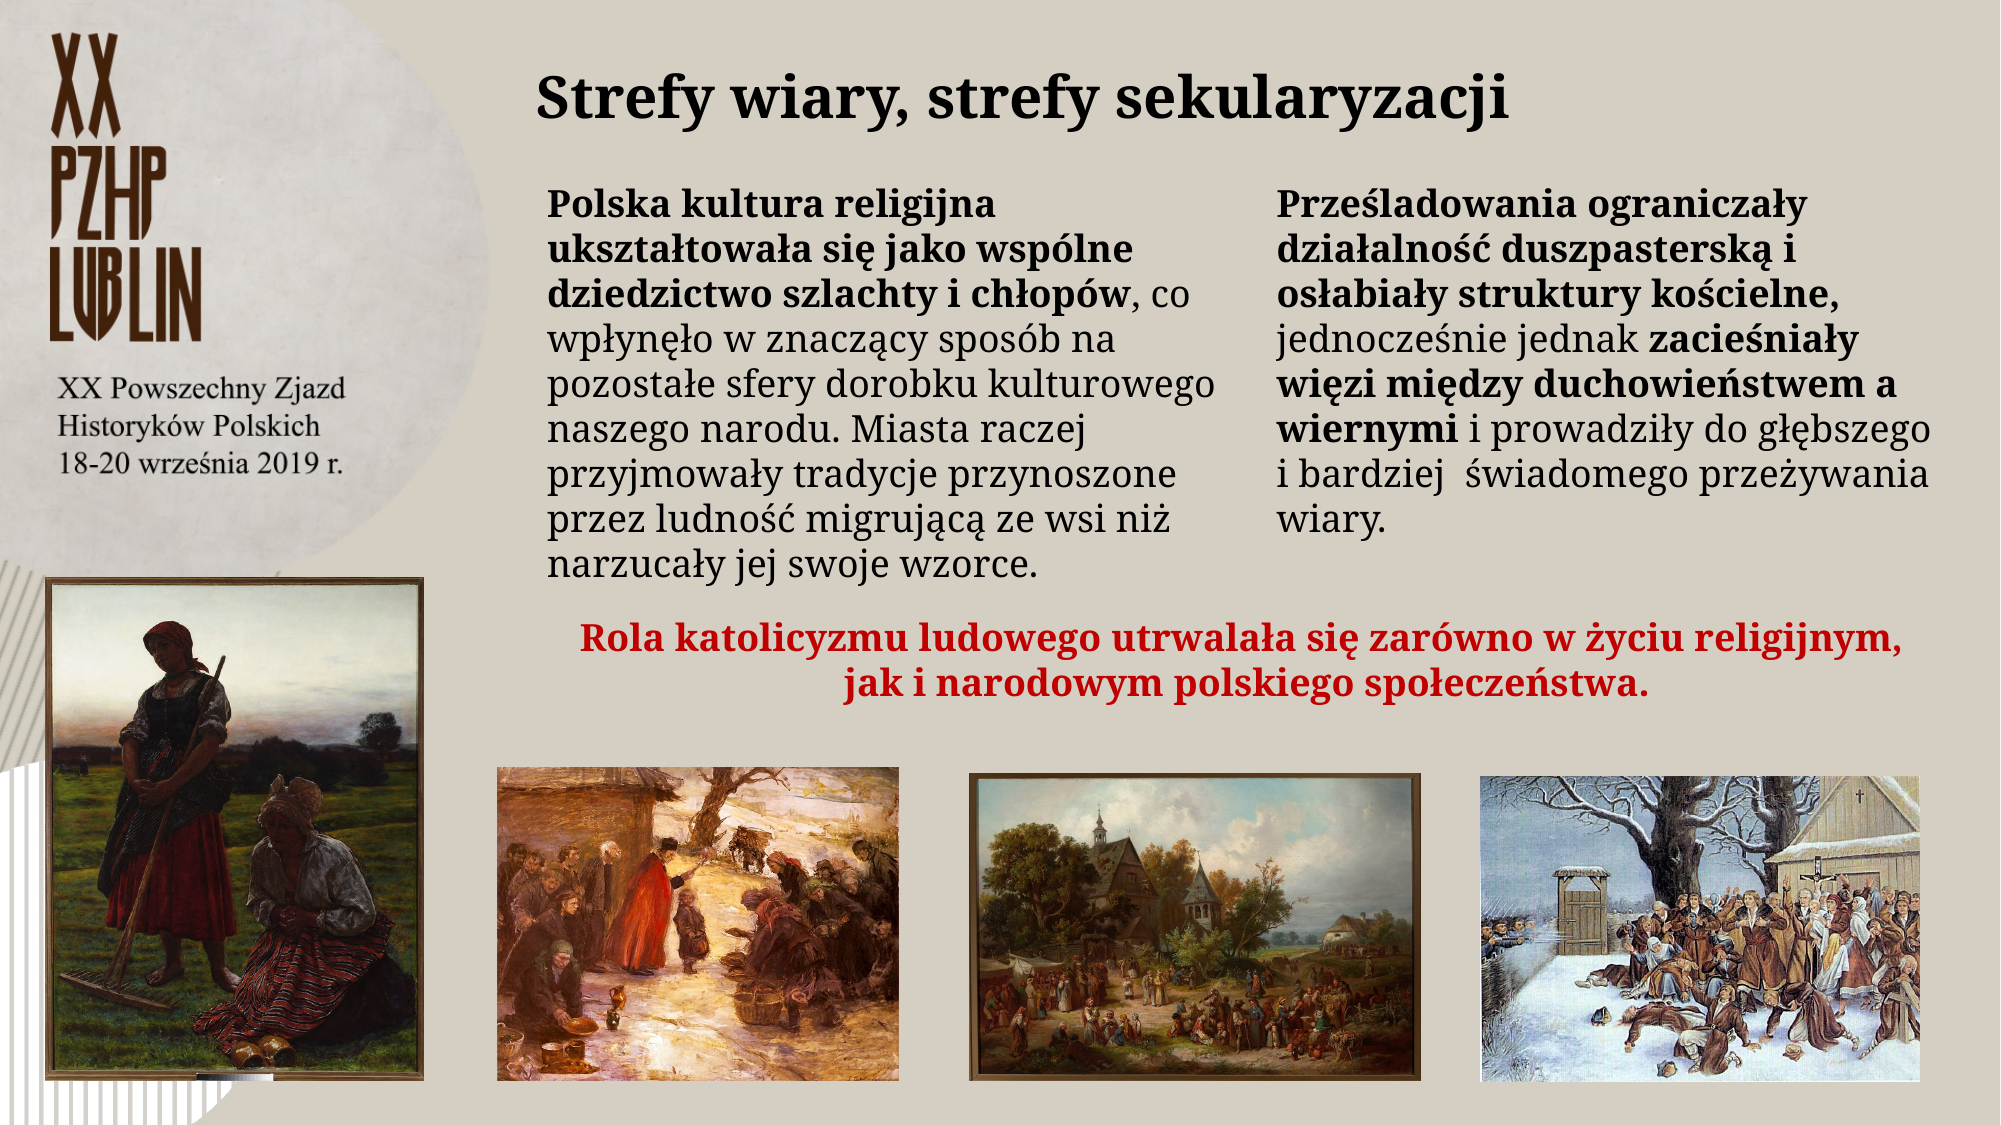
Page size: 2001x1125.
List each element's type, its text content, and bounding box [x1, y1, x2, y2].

picture [0, 0, 2001, 1125]
text_box Rola katolicyzmu ludowego utrwalała się zarówno w życiu religijnym, jak i narodowym polskiego społeczeństwa. [526, 606, 1968, 712]
text_box Strefy wiary, strefy sekularyzacji [521, 52, 1962, 138]
text_box Polska kultura religijna ukształtowała się jako wspólne dziedzictwo szlachty i chłopów, co wpłynęło w znaczący sposób na pozostałe sfery dorobku kulturowego naszego narodu. Miasta raczej przyjmowały tradycje przynoszone przez ludność migrującą ze wsi niż narzucały jej swoje wzorce. Prześladowania ograniczały działalność duszpasterską i osłabiały struktury kościelne, jednocześnie jednak zacieśniały więzi między duchowieństwem a wiernymi i prowadziły do głębszego i bardziej świadomego przeżywania wiary. [532, 172, 1962, 606]
